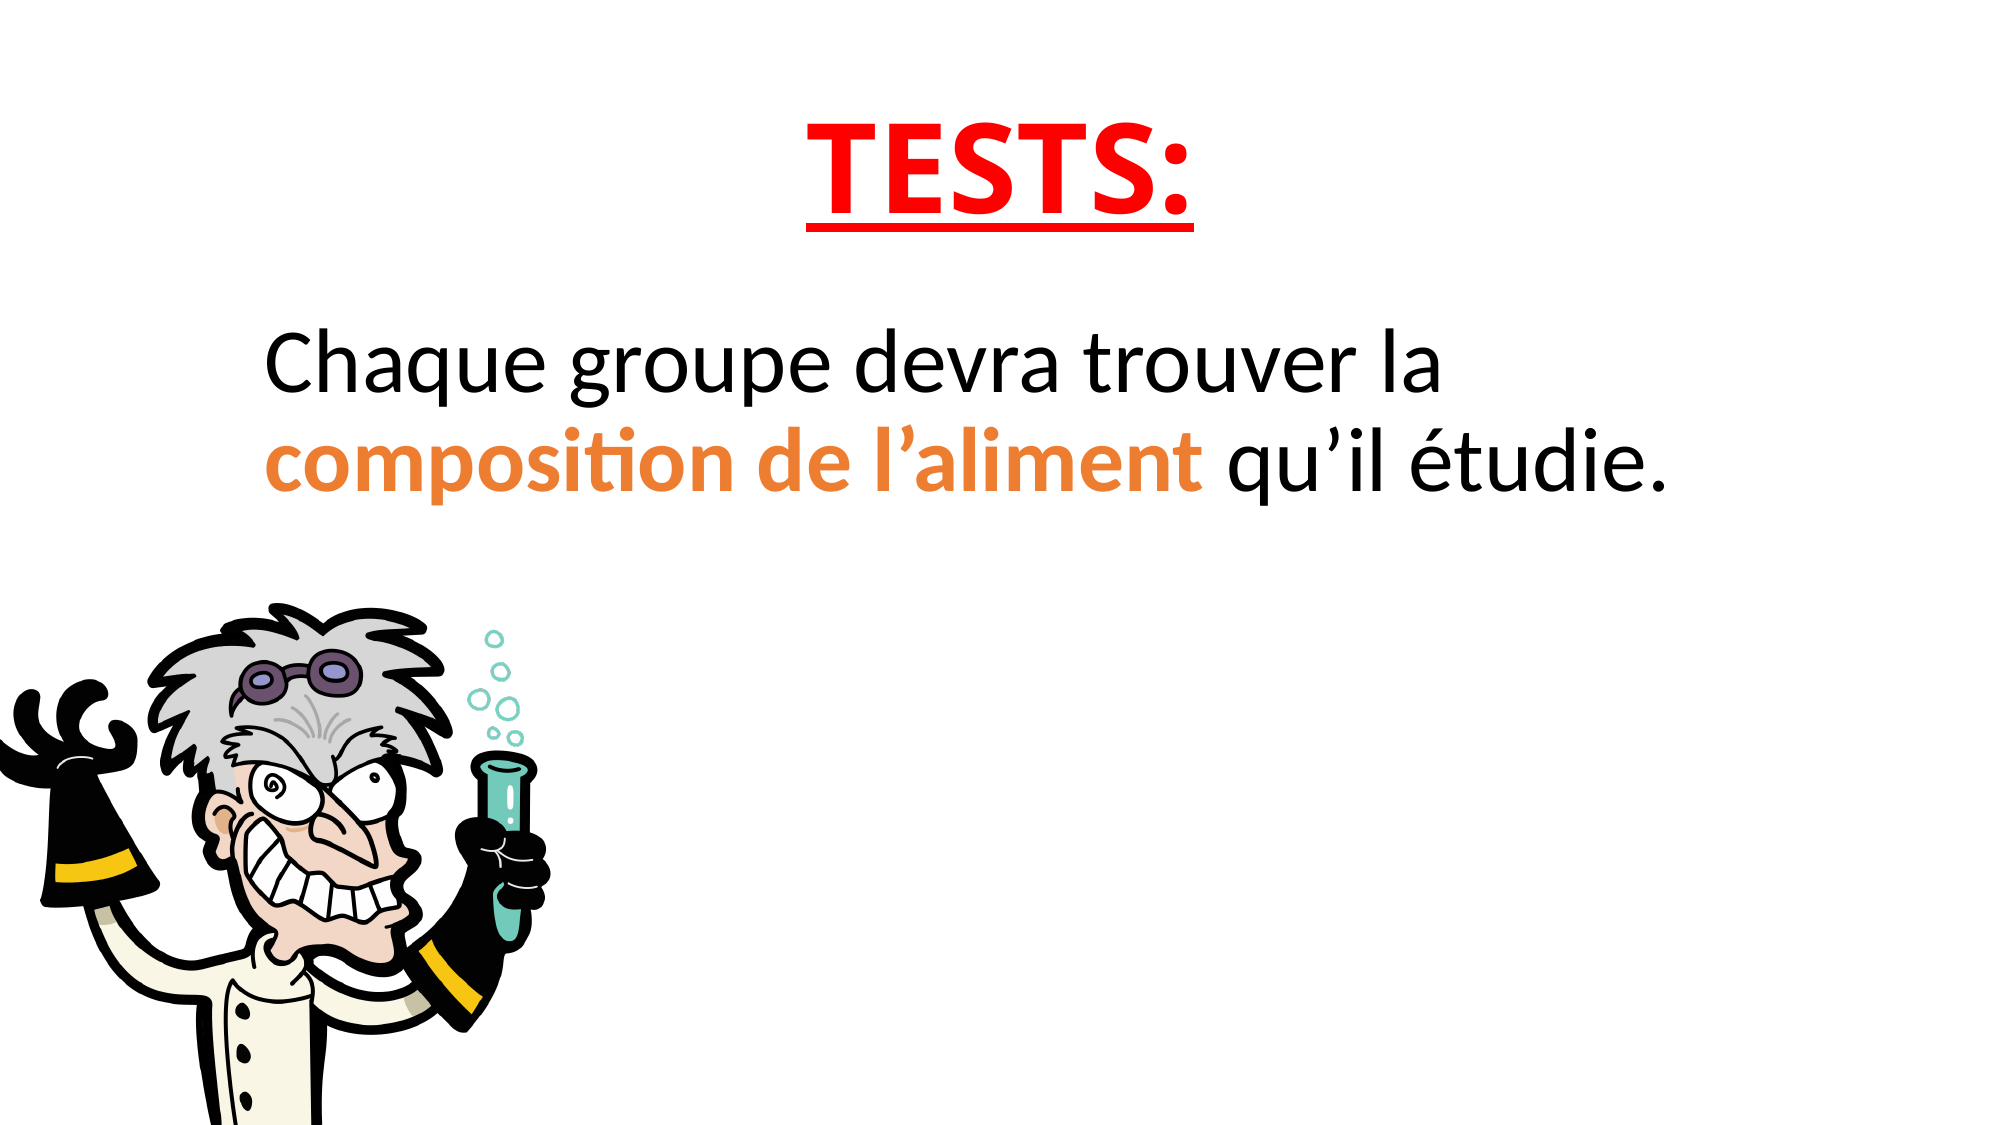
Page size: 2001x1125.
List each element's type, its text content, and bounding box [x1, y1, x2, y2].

title TESTS: [249, 93, 1750, 249]
subtitle Chaque groupe devra trouver la composition de l’aliment qu’il étudie. De l’estomac De l’intestin grêle [249, 305, 1750, 973]
picture [0, 600, 561, 1125]
